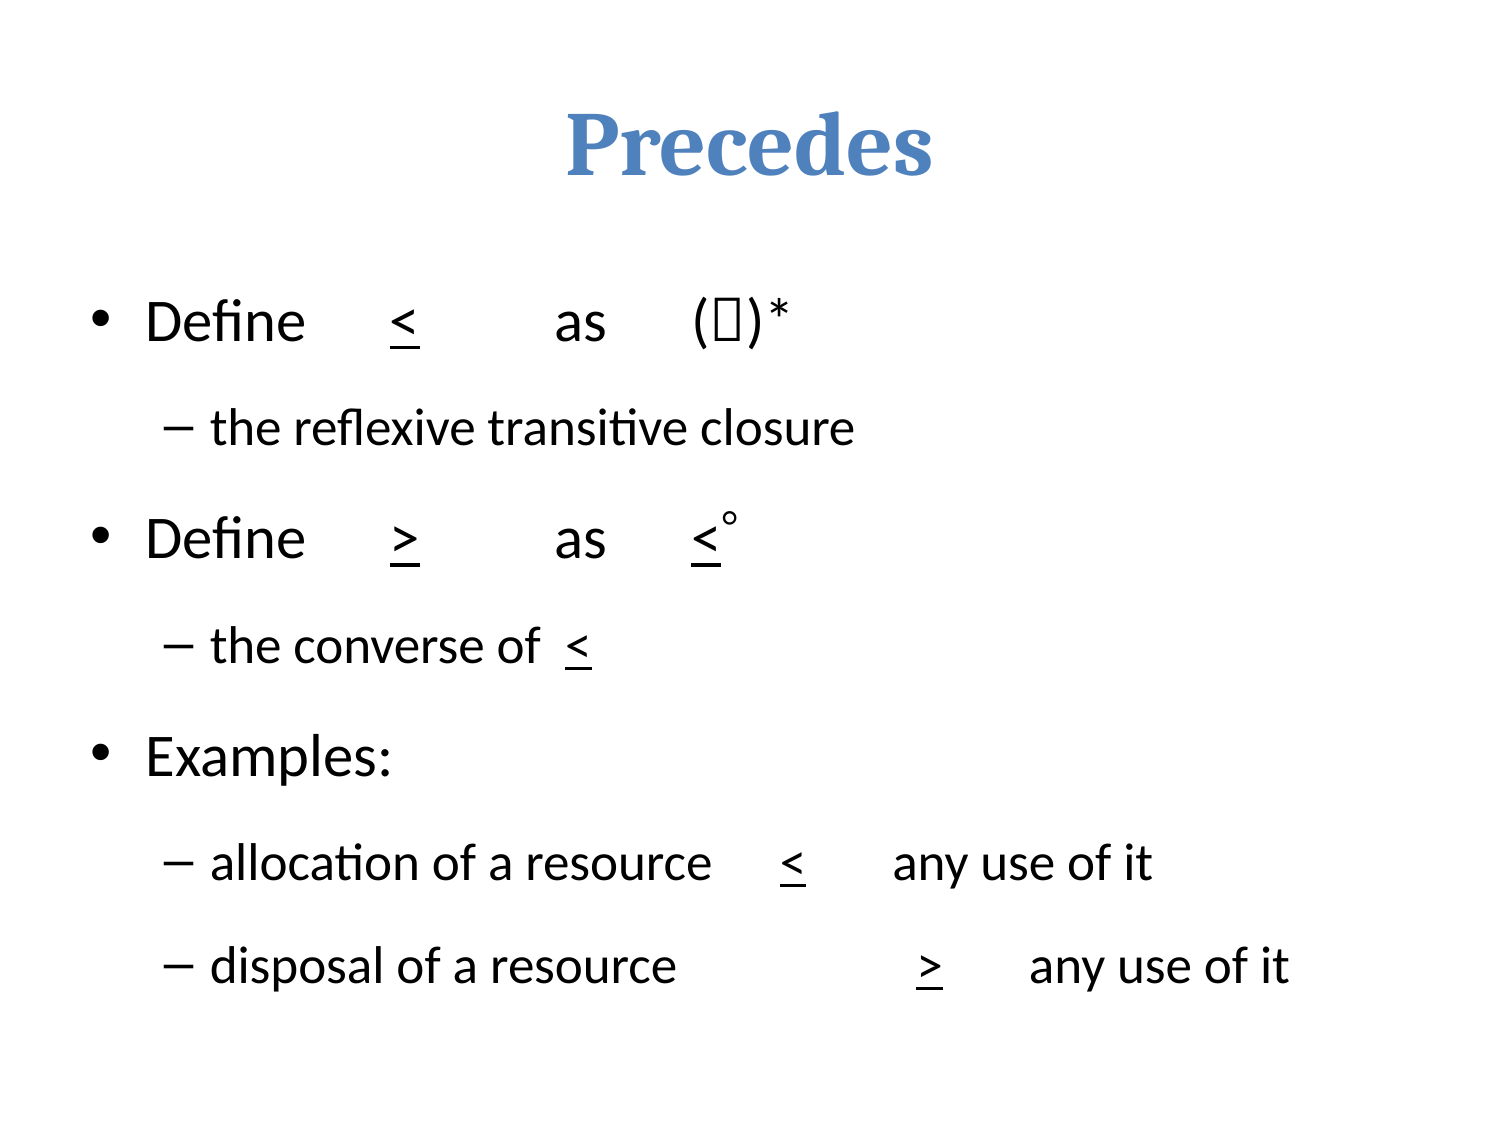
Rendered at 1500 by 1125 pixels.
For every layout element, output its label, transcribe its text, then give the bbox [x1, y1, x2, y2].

list Define < as ()* the reflexive transitive closure Define > as < the converse of < Examples: allocation of a resource < any use of it disposal of a resource > any use of it [75, 262, 1425, 1005]
title Precedes [75, 45, 1425, 233]
